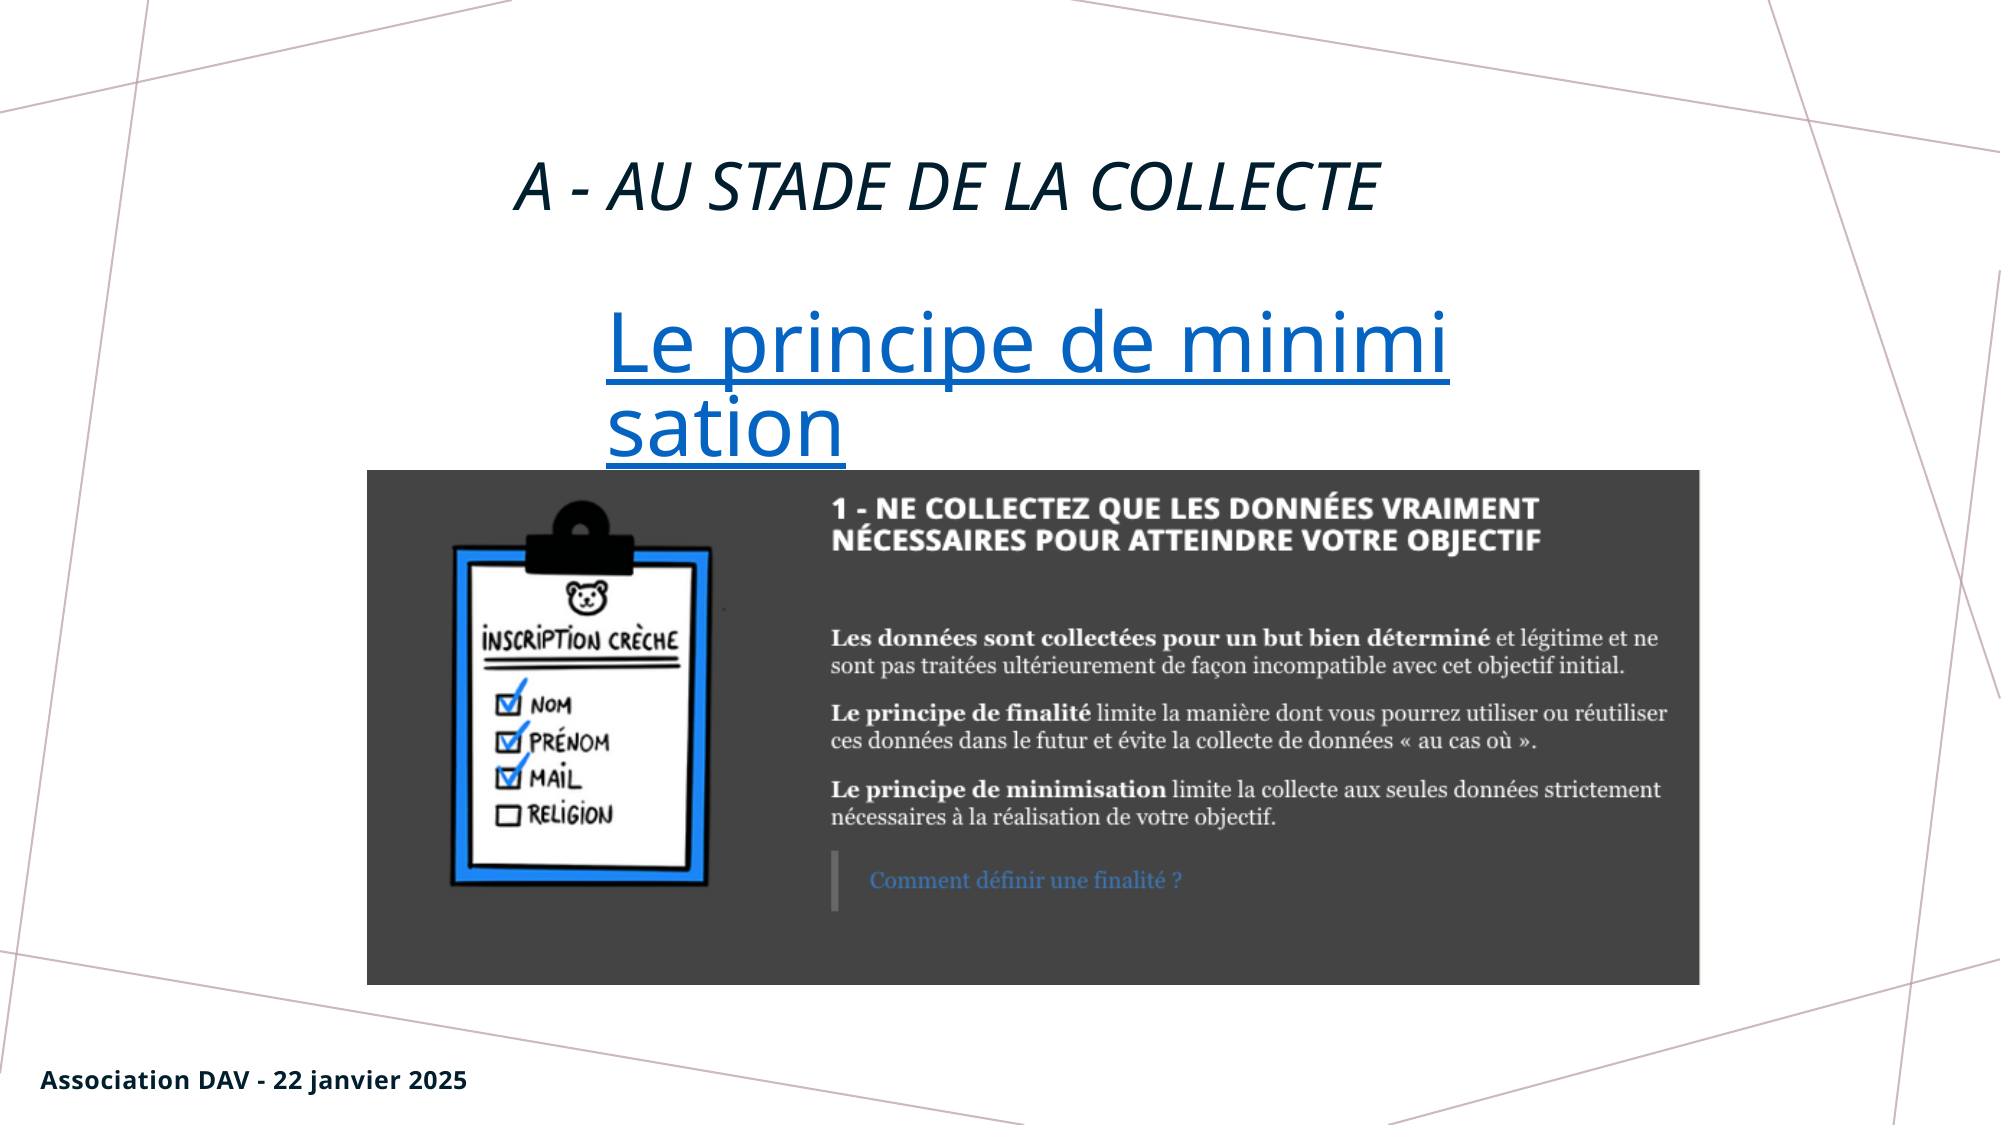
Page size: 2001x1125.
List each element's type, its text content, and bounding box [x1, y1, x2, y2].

title A - Au stade de la collecte [501, 75, 1565, 303]
footer Association DAV - 22 janvier 2025 [25, 1049, 764, 1110]
picture [75, 428, 1744, 1027]
text_box Le principe de minimisation [591, 282, 1475, 411]
